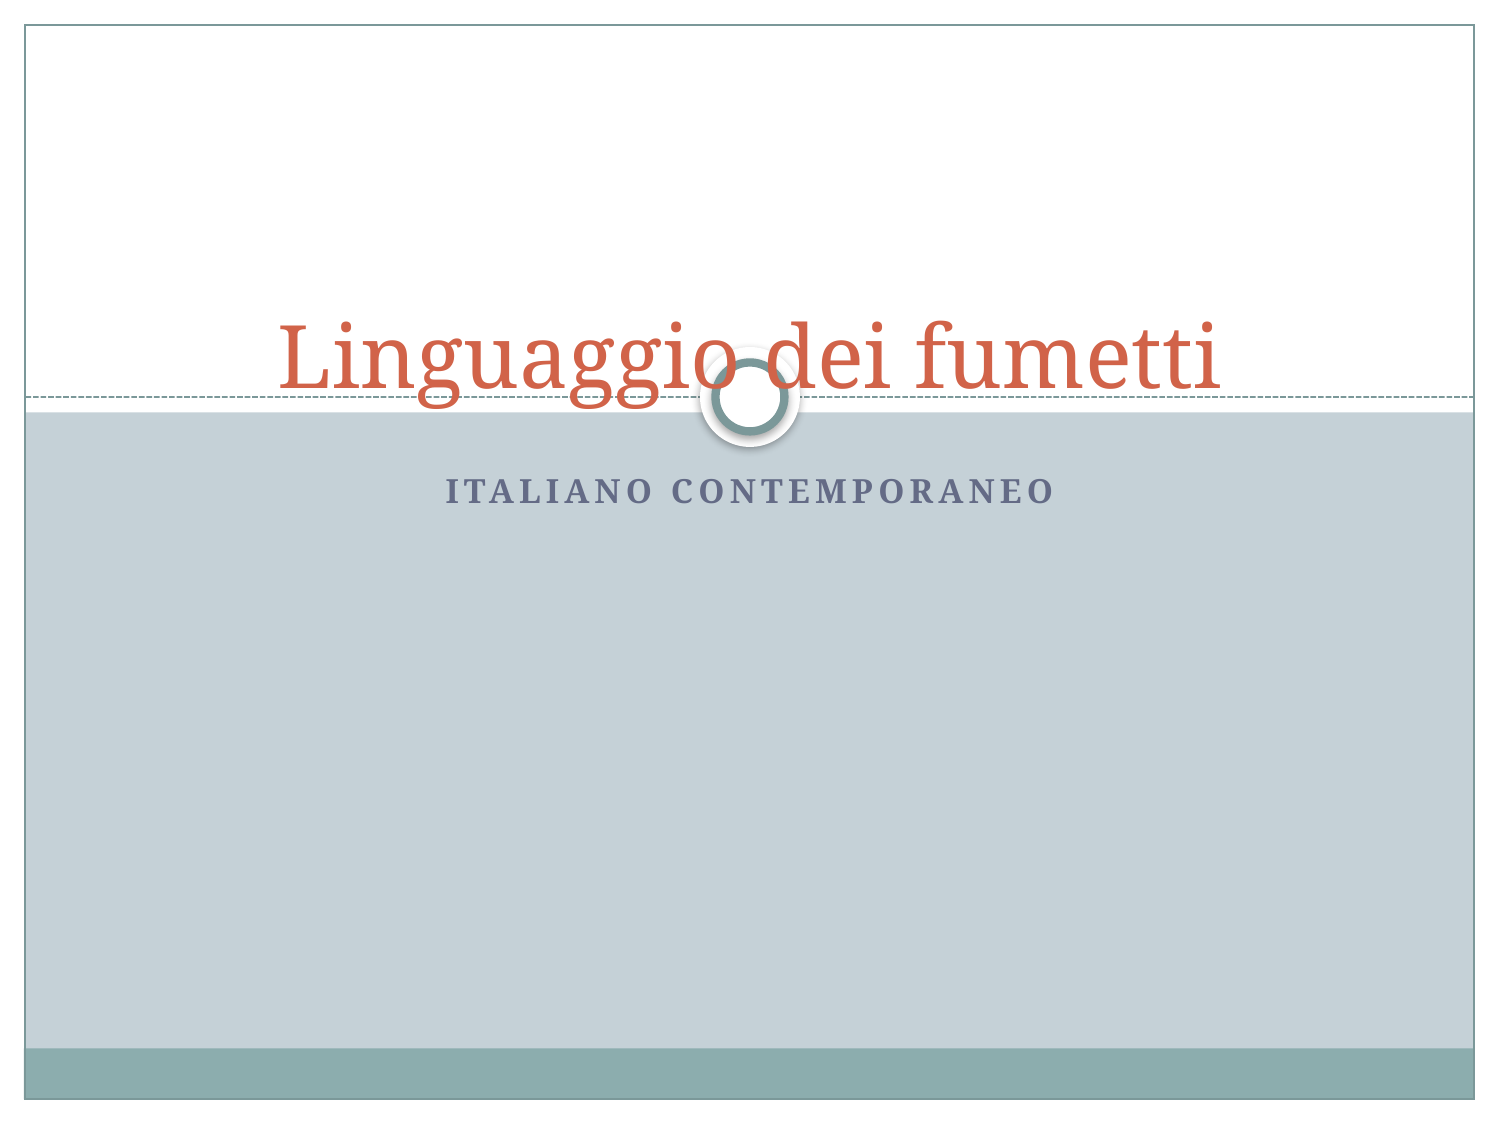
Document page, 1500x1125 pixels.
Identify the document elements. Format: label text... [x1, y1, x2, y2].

subtitle Italiano contemporaneo [225, 462, 1275, 750]
title Linguaggio dei fumetti [112, 172, 1388, 414]
